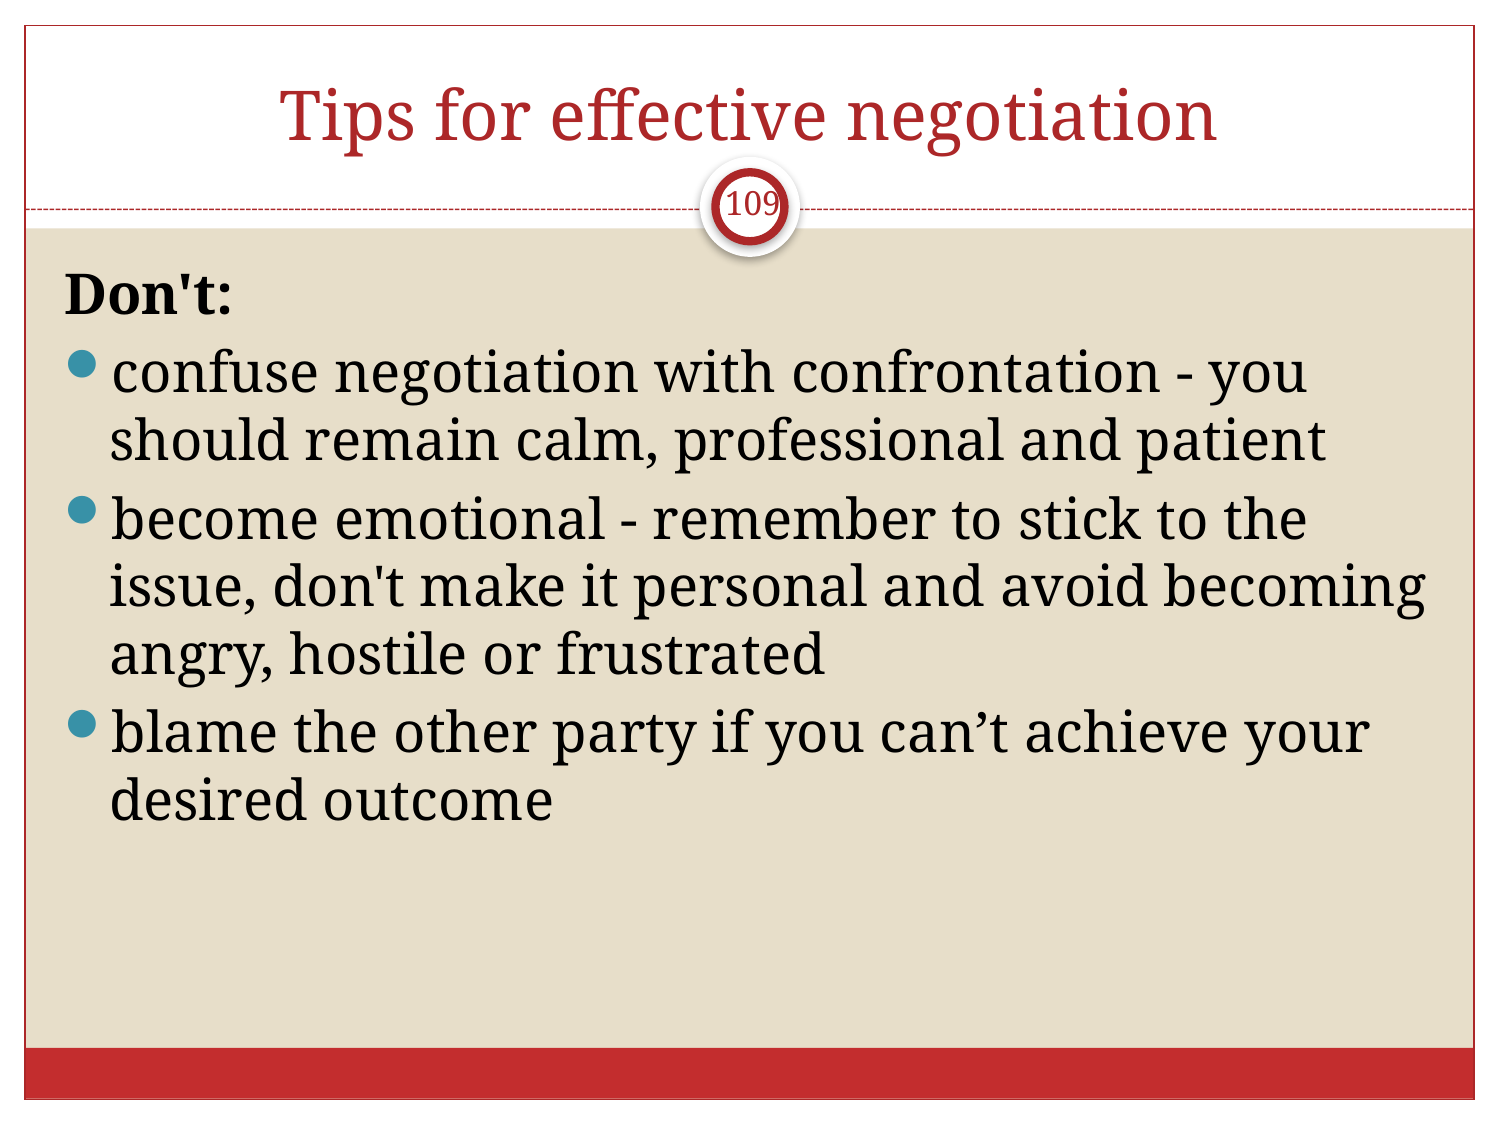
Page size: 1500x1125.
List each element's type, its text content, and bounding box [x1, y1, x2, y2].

list Don't: confuse negotiation with confrontation - you should remain calm, professional and patient become emotional - remember to stick to the issue, don't make it personal and avoid becoming angry, hostile or frustrated blame the other party if you can’t achieve your desired outcome [49, 250, 1445, 1001]
slide_number 109 [715, 168, 791, 241]
title Tips for effective negotiation [49, 37, 1450, 162]
